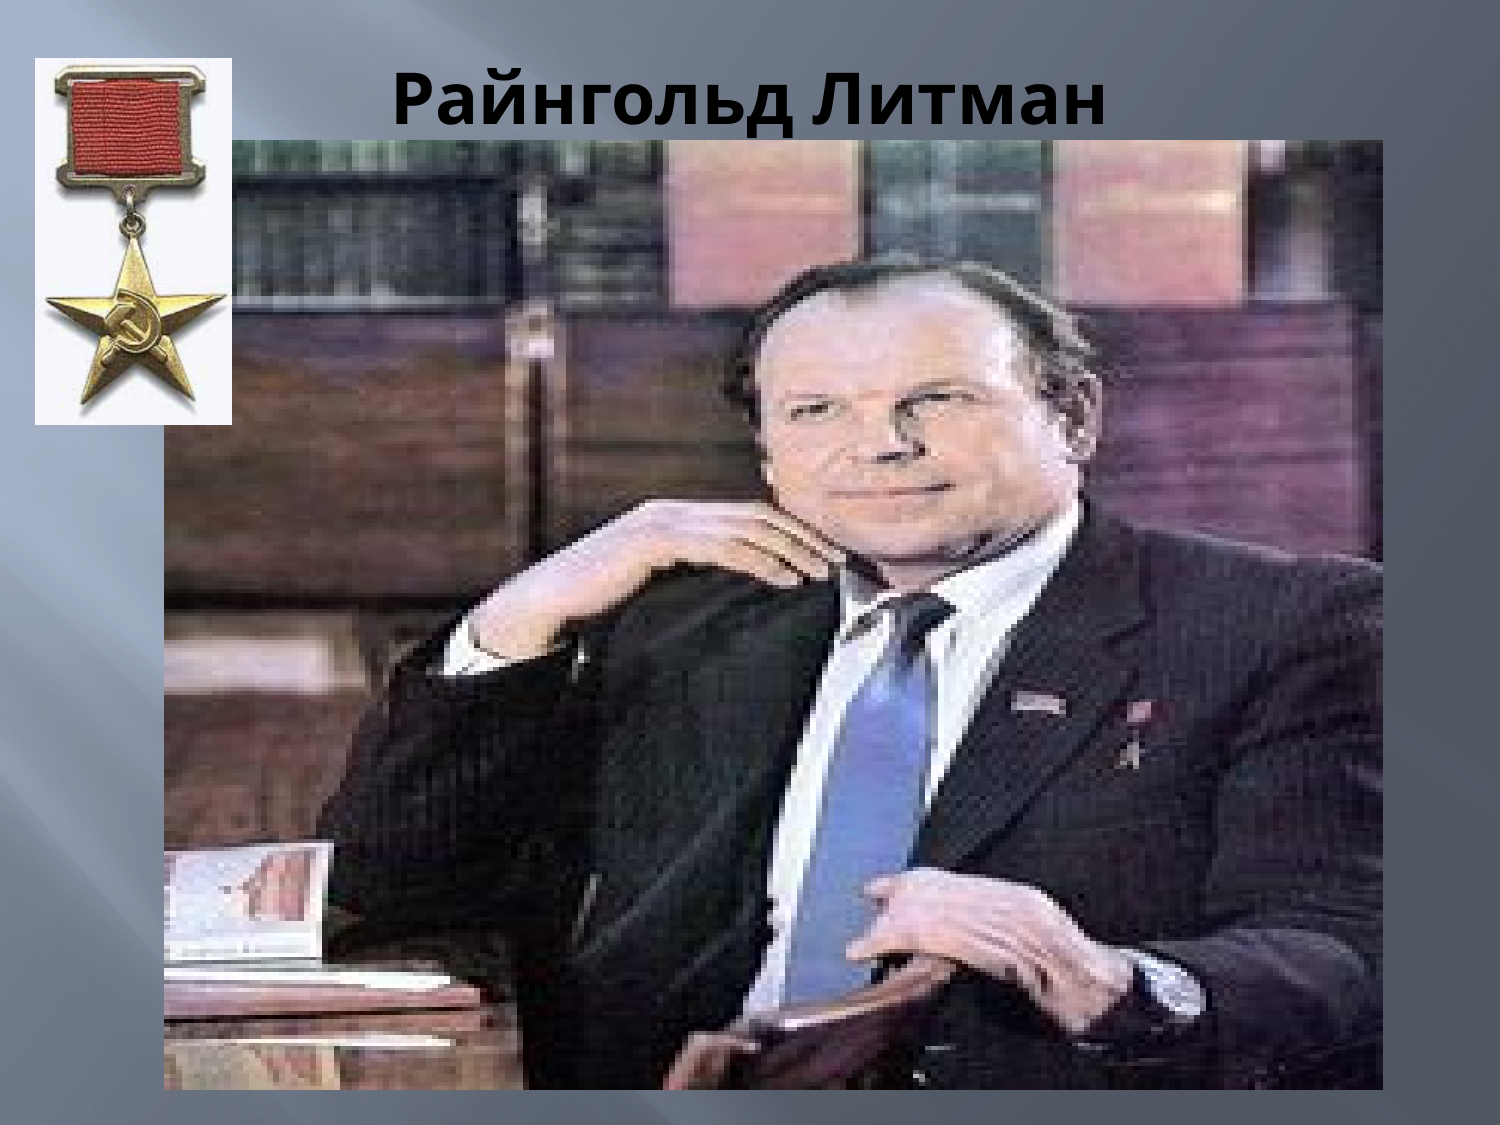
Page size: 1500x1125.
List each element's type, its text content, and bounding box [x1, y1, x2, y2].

picture [34, 58, 233, 425]
title Райнгольд Литман [75, 45, 1425, 173]
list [163, 140, 1383, 1091]
